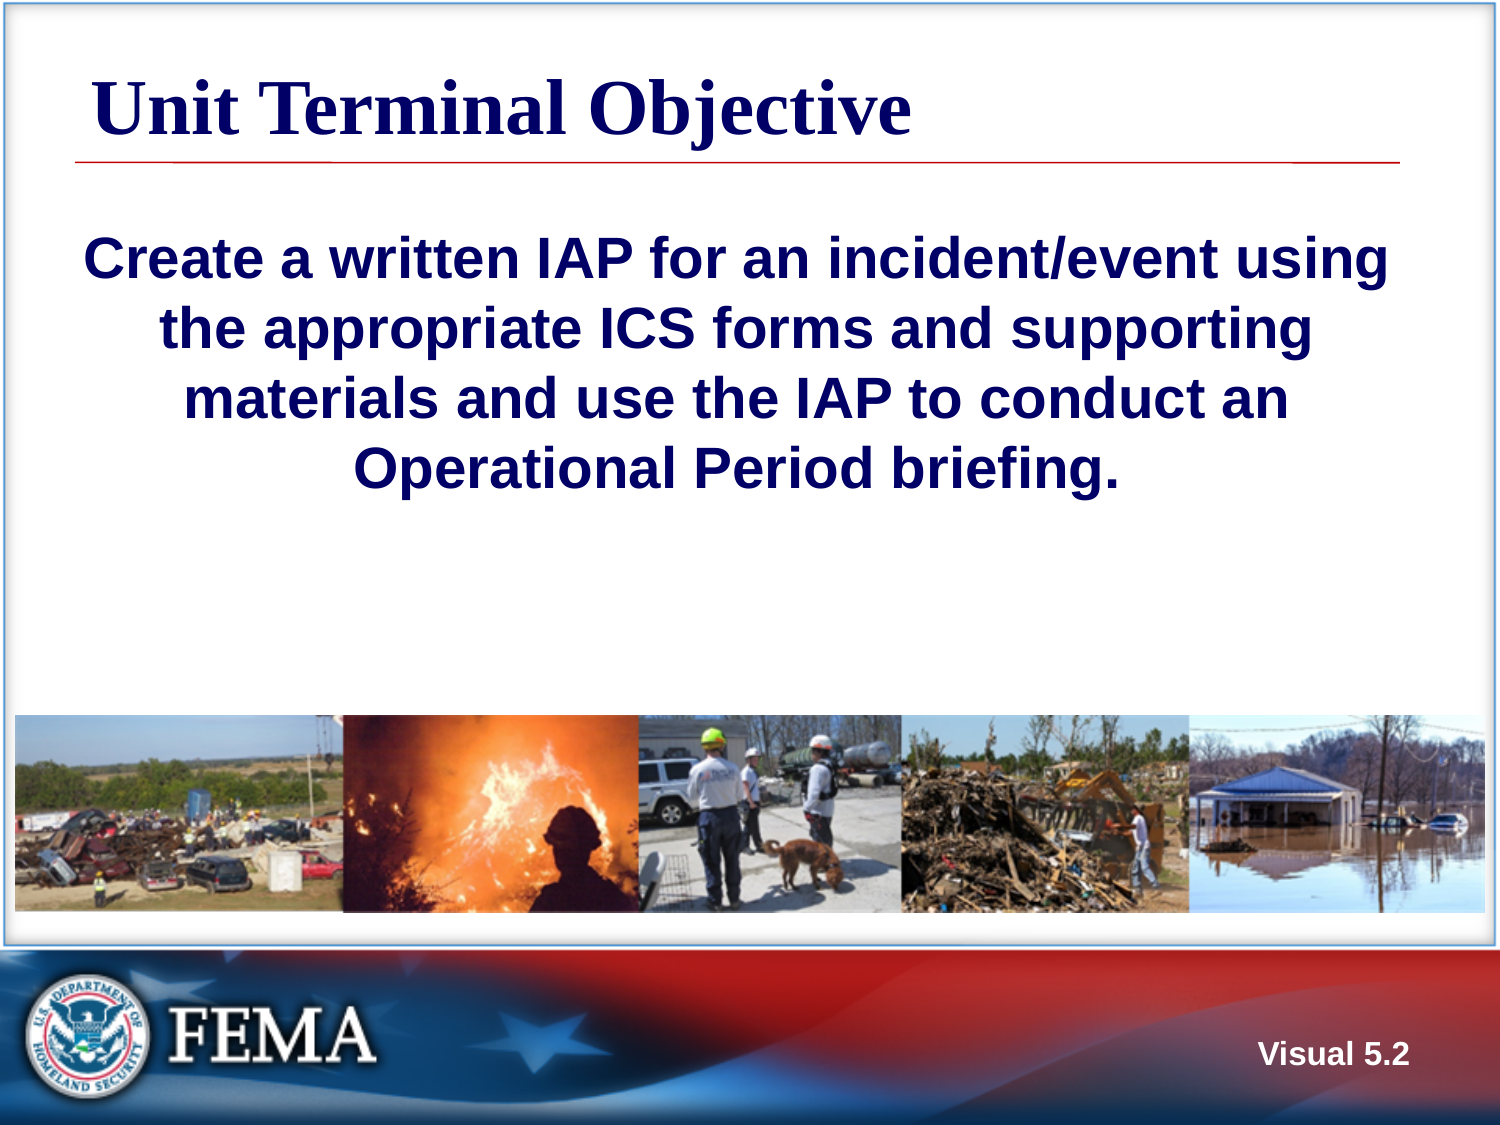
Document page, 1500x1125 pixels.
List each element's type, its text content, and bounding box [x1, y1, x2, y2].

text_box Visual 5.2 [1074, 1024, 1425, 1103]
list Create a written IAP for an incident/event using the appropriate ICS forms and supporting materials and use the IAP to conduct an Operational Period briefing. [62, 212, 1413, 626]
picture [0, 0, 1500, 1125]
title Unit Terminal Objective [74, 49, 1426, 156]
